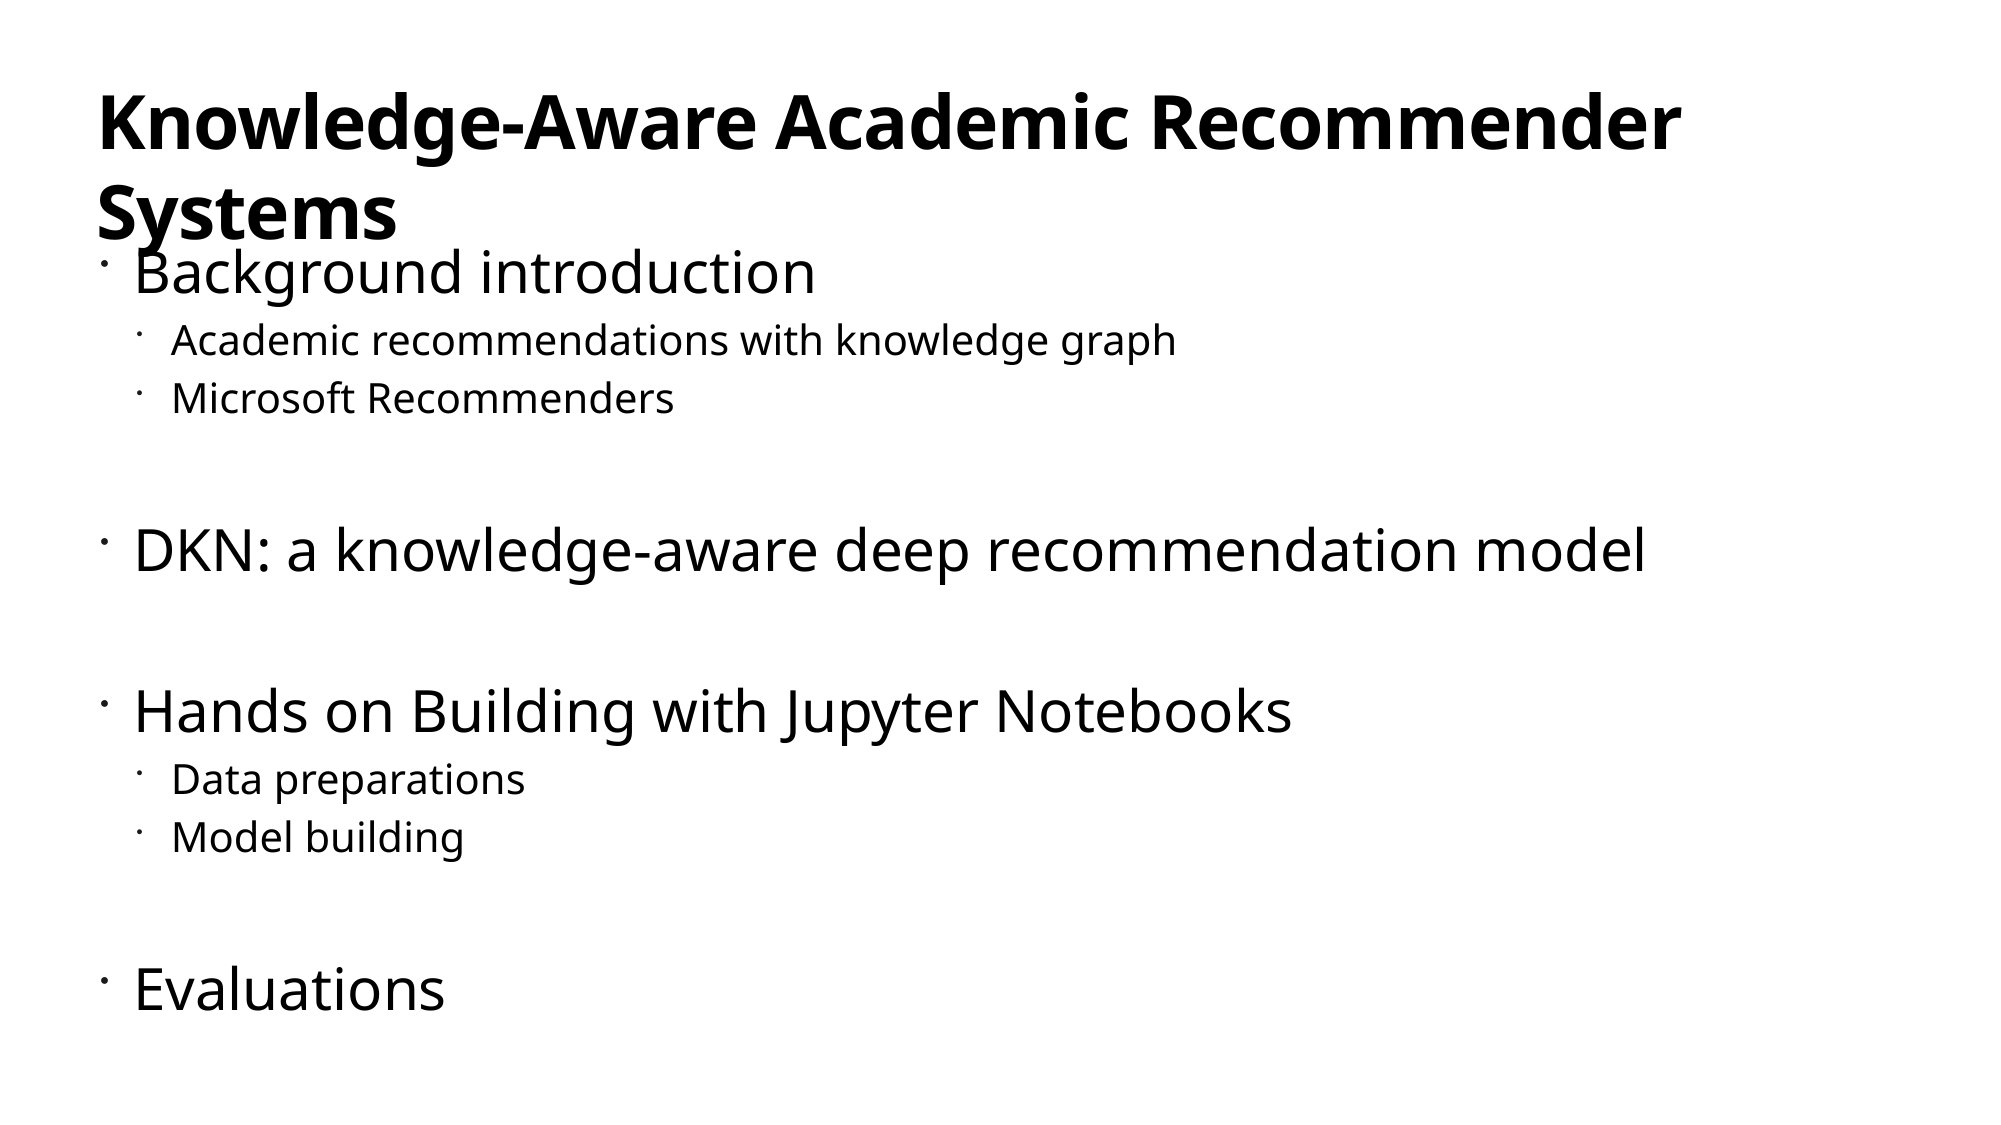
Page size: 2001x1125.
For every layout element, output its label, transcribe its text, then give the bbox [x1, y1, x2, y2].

list Background introduction Academic recommendations with knowledge graph Microsoft Recommenders DKN: a knowledge-aware deep recommendation model Hands on Building with Jupyter Notebooks Data preparations Model building Evaluations [95, 235, 1904, 1009]
title Knowledge-Aware Academic Recommender Systems [96, 75, 1904, 166]
